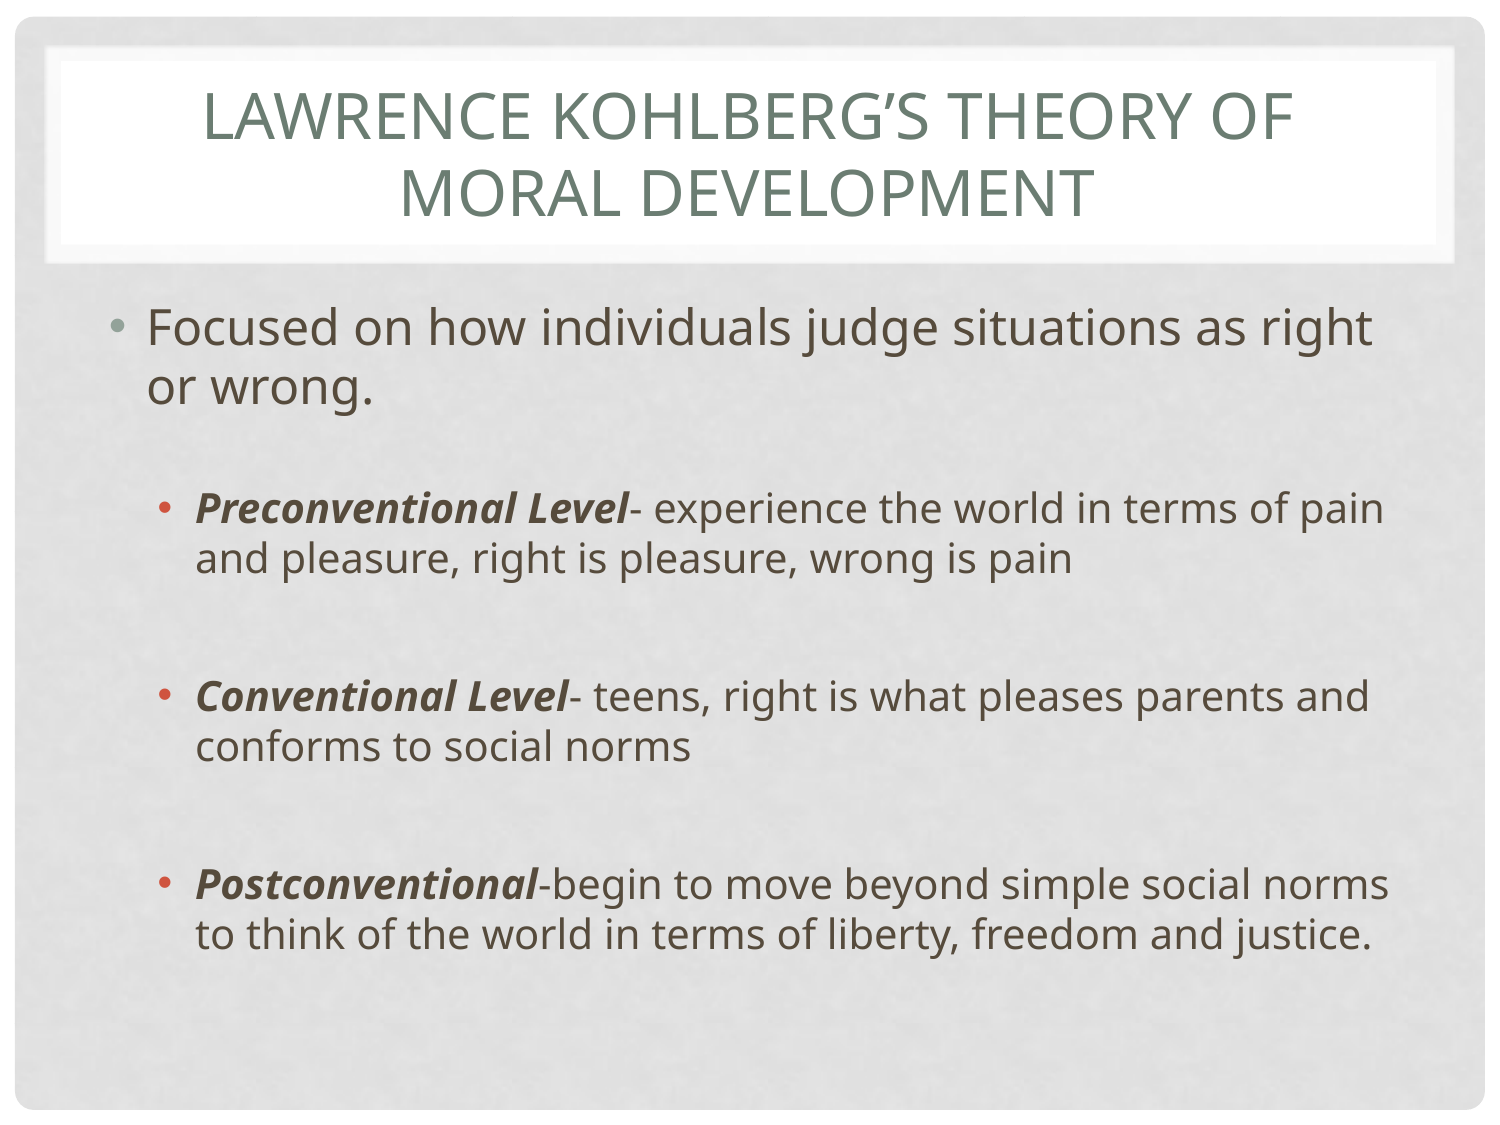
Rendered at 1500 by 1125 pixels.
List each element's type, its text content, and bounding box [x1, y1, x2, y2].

title Lawrence Kohlberg’s Theory of Moral Development [69, 66, 1425, 238]
list Focused on how individuals judge situations as right or wrong. Preconventional Level- experience the world in terms of pain and pleasure, right is pleasure, wrong is pain Conventional Level- teens, right is what pleases parents and conforms to social norms Postconventional-begin to move beyond simple social norms to think of the world in terms of liberty, freedom and justice. [75, 287, 1425, 1005]
